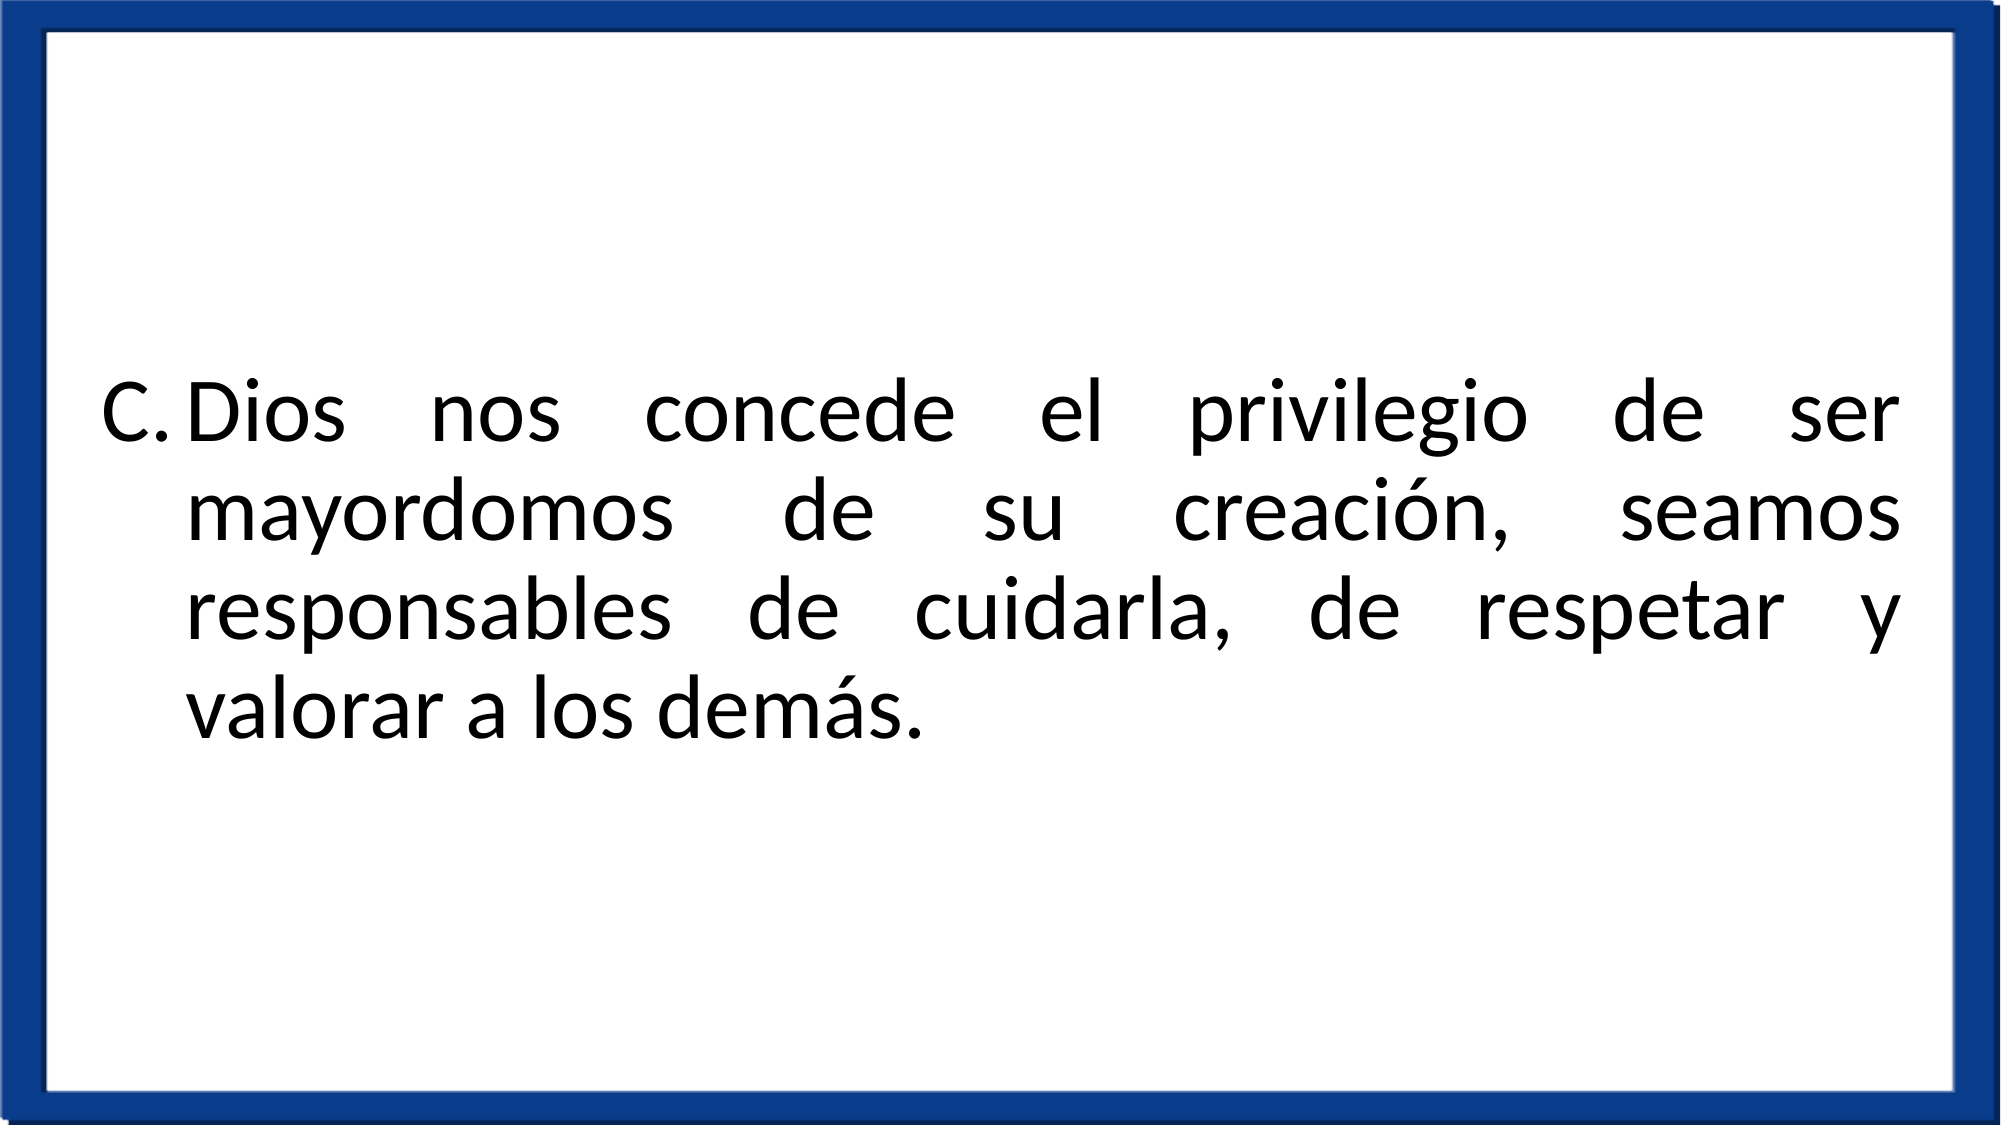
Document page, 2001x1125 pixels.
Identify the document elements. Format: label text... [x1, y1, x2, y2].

picture [0, 0, 2001, 1125]
list Dios nos concede el privilegio de ser mayordomos de su creación, seamos responsables de cuidarla, de respetar y valorar a los demás. [86, 58, 1920, 1063]
